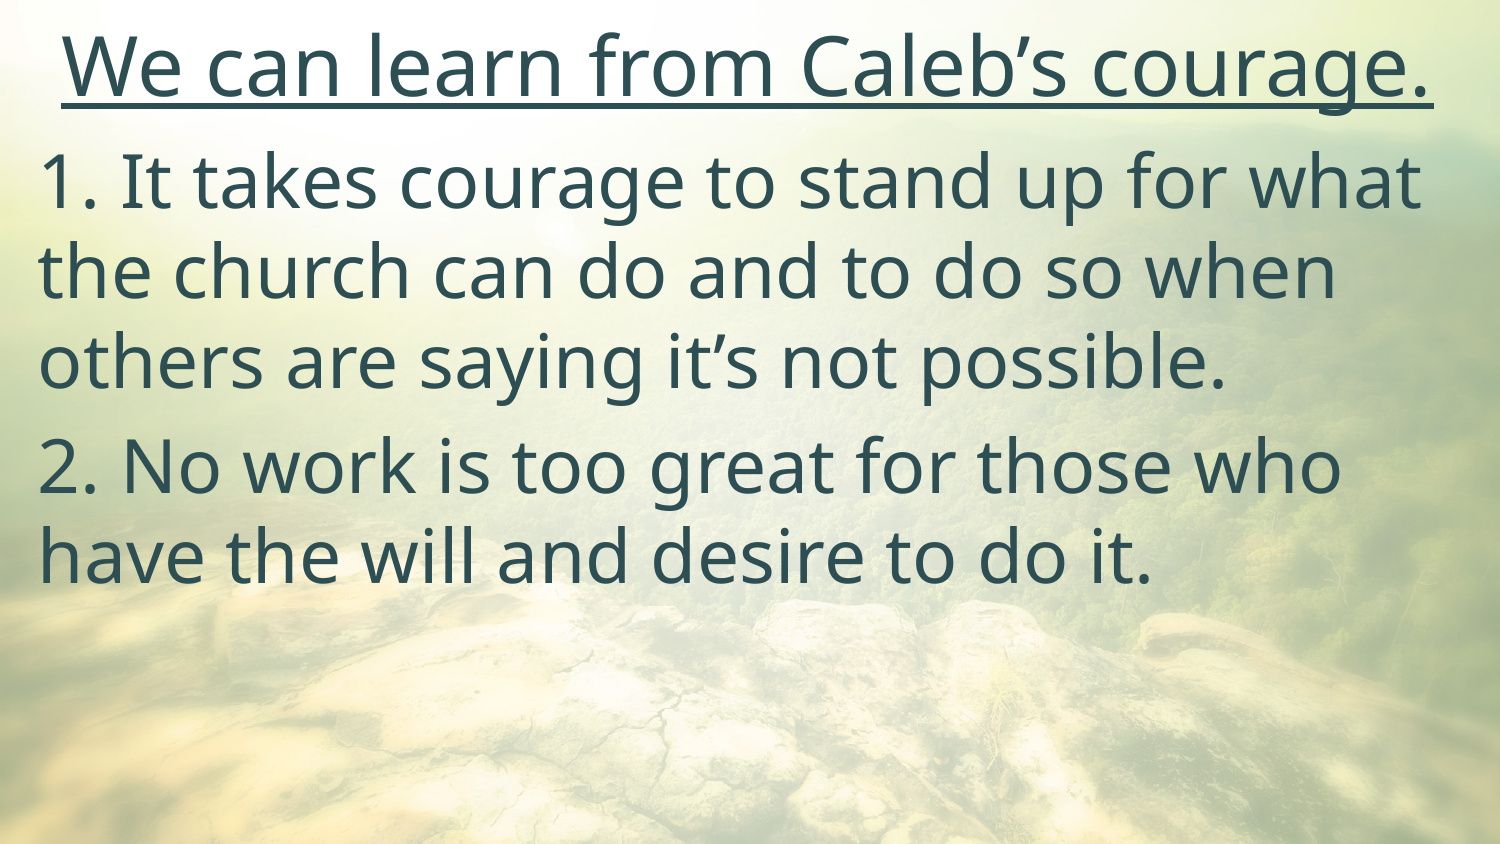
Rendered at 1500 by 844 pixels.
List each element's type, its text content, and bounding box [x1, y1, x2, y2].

list We can learn from Caleb’s courage. [22, 0, 1472, 126]
list 1. It takes courage to stand up for what the church can do and to do so when others are saying it’s not possible. 2. No work is too great for those who have the will and desire to do it. [22, 126, 1472, 816]
picture [0, 0, 1500, 844]
